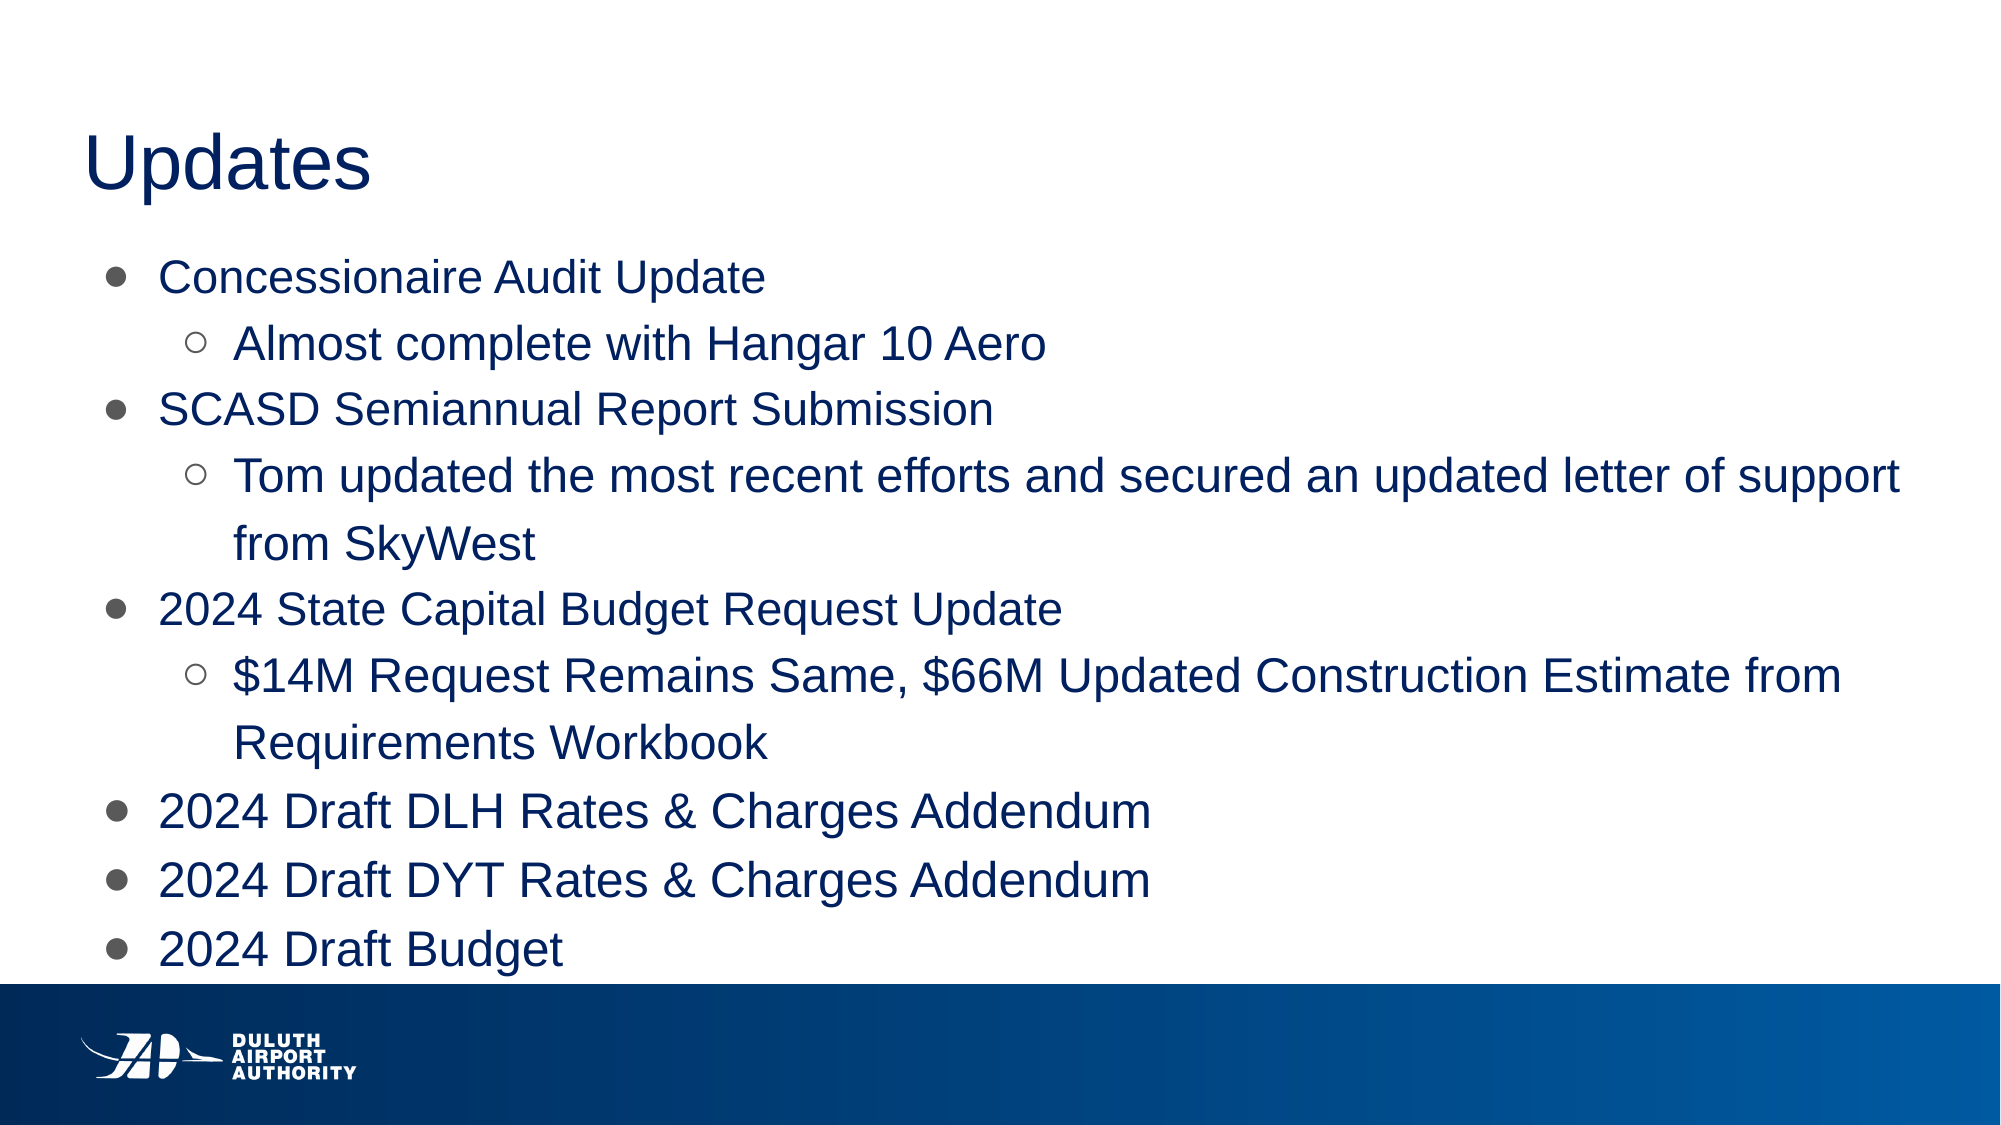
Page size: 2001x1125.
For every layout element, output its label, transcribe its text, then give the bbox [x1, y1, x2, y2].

picture [68, 1018, 379, 1094]
title Updates [68, 97, 1932, 222]
list Concessionaire Audit Update Almost complete with Hangar 10 Aero SCASD Semiannual Report Submission Tom updated the most recent efforts and secured an updated letter of support from SkyWest 2024 State Capital Budget Request Update $14M Request Remains Same, $66M Updated Construction Estimate from Requirements Workbook 2024 Draft DLH Rates & Charges Addendum 2024 Draft DYT Rates & Charges Addendum 2024 Draft Budget [68, 222, 1932, 1000]
